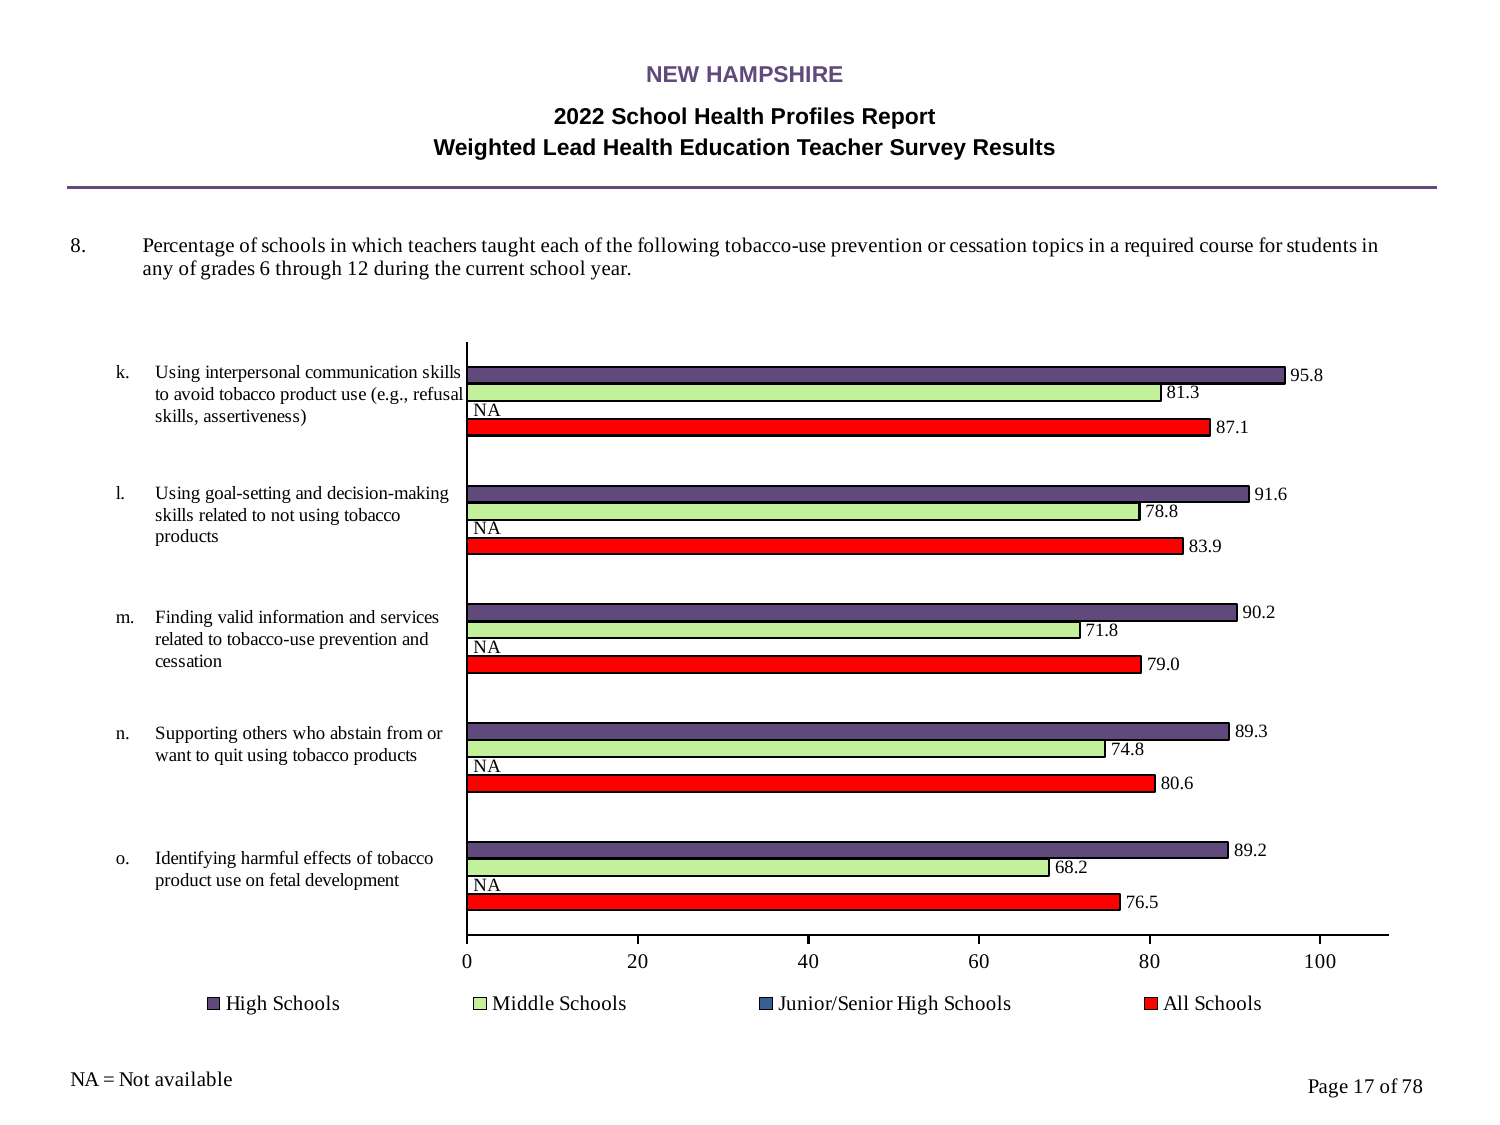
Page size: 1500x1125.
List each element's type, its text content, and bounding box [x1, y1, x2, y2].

text_box 2022 School Health Profiles Report [41, 93, 1448, 125]
text_box NEW HAMPSHIRE [41, 52, 1448, 93]
text_box Weighted Lead Health Education Teacher Survey Results [41, 125, 1448, 168]
chart [41, 208, 1448, 1105]
